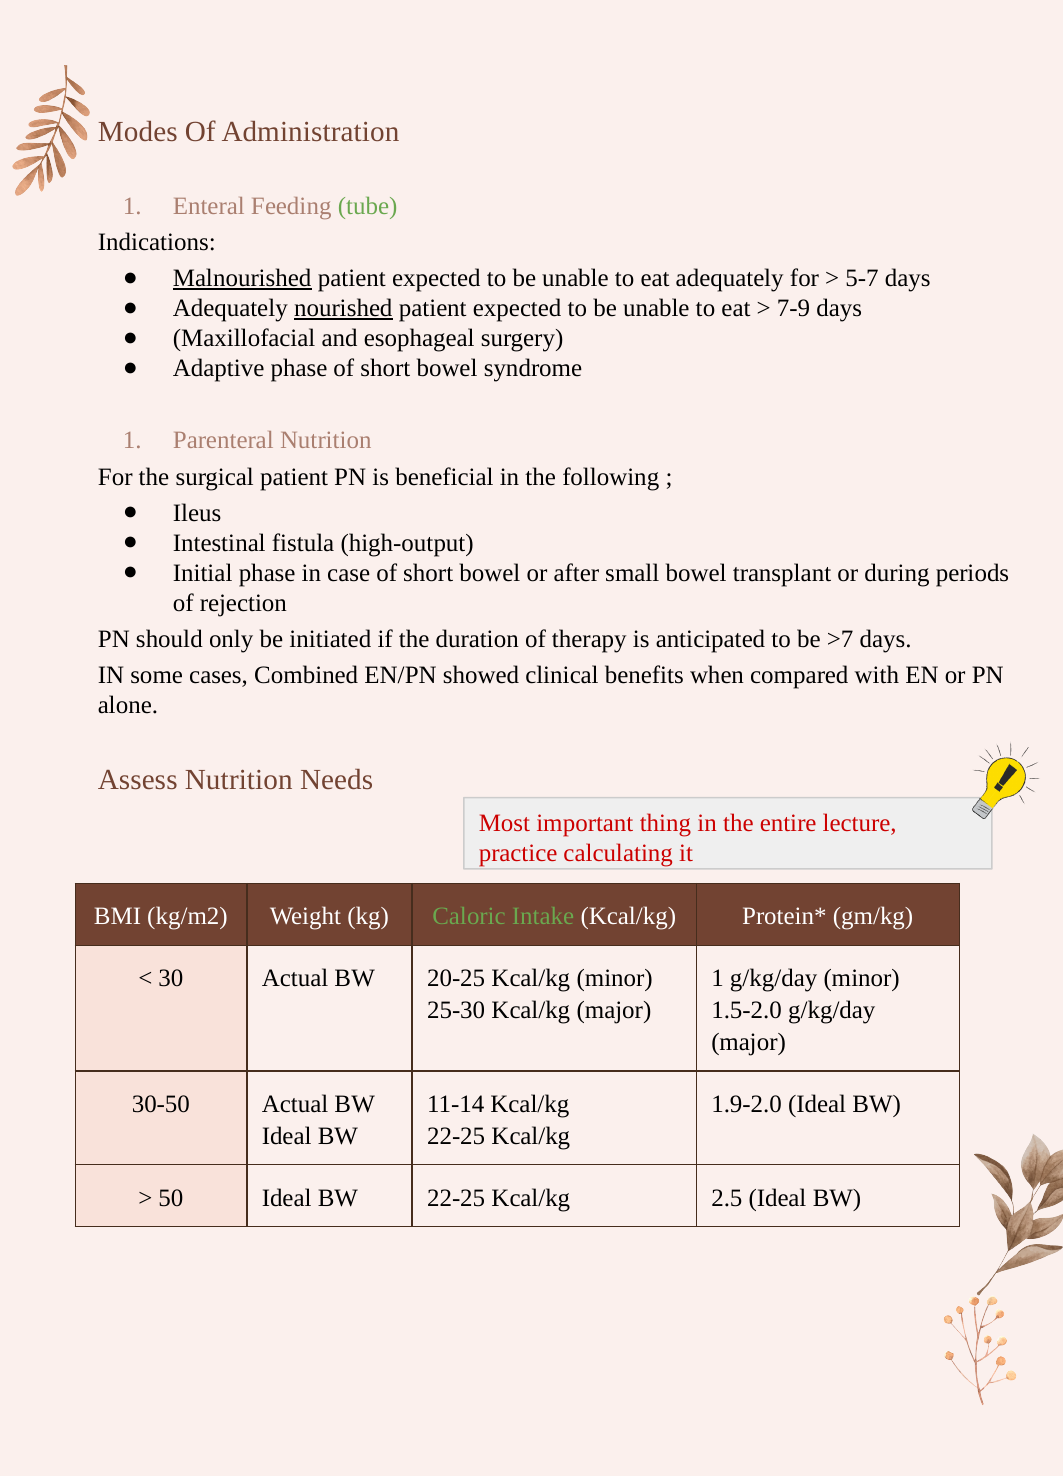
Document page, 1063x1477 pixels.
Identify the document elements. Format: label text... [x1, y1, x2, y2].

picture [0, 63, 87, 196]
table_header Protein* (gm/kg) [697, 884, 959, 945]
table_header BMI (kg/m2) [76, 884, 246, 945]
list Modes Of Administration Enteral Feeding (tube) Indications: Malnourished patient expected to be unable to eat adequately for > 5-7 days Adequately nourished patient expected to be unable to eat > 7-9 days (Maxillofacial and esophageal surgery) Adaptive phase of short bowel syndrome Parenteral Nutrition For the surgical patient PN is beneficial in the following ; Ileus Intestinal fistula (high-output) Initial phase in case of short bowel or after small bowel transplant or during periods of rejection PN should only be initiated if the duration of therapy is anticipated to be >7 days. IN some cases, Combined EN/PN showed clinical benefits when compared with EN or PN alone. Assess Nutrition Needs [82, 96, 1027, 736]
table_cell 20-25 Kcal/kg (minor) 25-30 Kcal/kg (major) [413, 946, 696, 1070]
table_cell 1.9-2.0 (Ideal BW) [697, 1072, 959, 1164]
table_cell 30-50 [76, 1072, 246, 1164]
picture [919, 1126, 1063, 1412]
table_cell Actual BW [248, 946, 411, 1070]
table_header Caloric Intake (Kcal/kg) [413, 884, 696, 945]
table_cell 11-14 Kcal/kg 22-25 Kcal/kg [413, 1072, 696, 1164]
table_cell 2.5 (Ideal BW) [697, 1165, 959, 1226]
table_cell > 50 [76, 1165, 246, 1226]
text_box Most important thing in the entire lecture, practice calculating it [463, 797, 992, 869]
picture [949, 726, 1054, 834]
table_cell Ideal BW [248, 1165, 411, 1226]
table_cell 22-25 Kcal/kg [413, 1165, 696, 1226]
table_cell Actual BW Ideal BW [248, 1072, 411, 1164]
table_cell 1 g/kg/day (minor) 1.5-2.0 g/kg/day (major) [697, 946, 959, 1070]
table_cell < 30 [76, 946, 246, 1070]
table_header Weight (kg) [248, 884, 411, 945]
